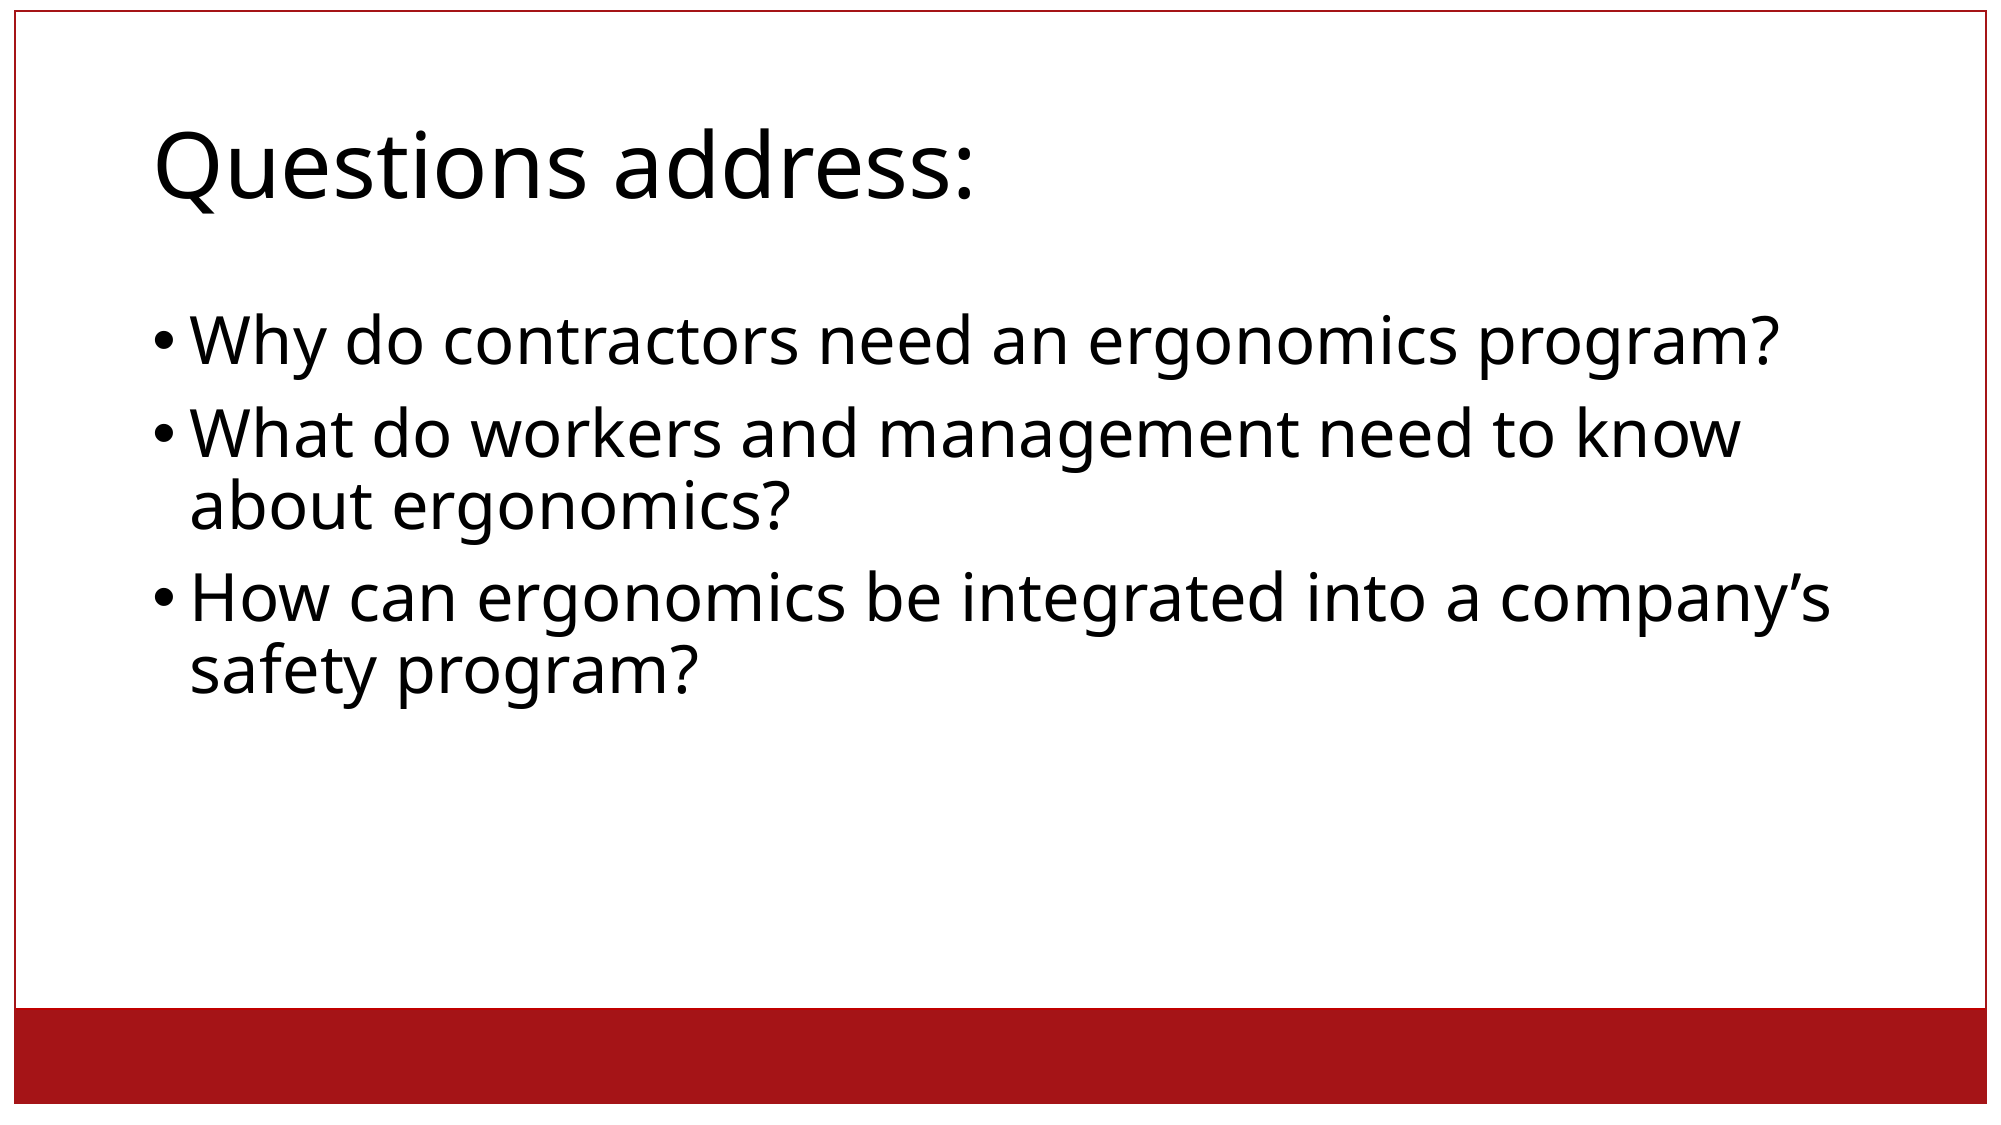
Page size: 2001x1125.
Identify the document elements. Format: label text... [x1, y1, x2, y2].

list Why do contractors need an ergonomics program? What do workers and management need to know about ergonomics? How can ergonomics be integrated into a company’s safety program? [137, 299, 1863, 982]
title Questions address: [137, 59, 1863, 278]
